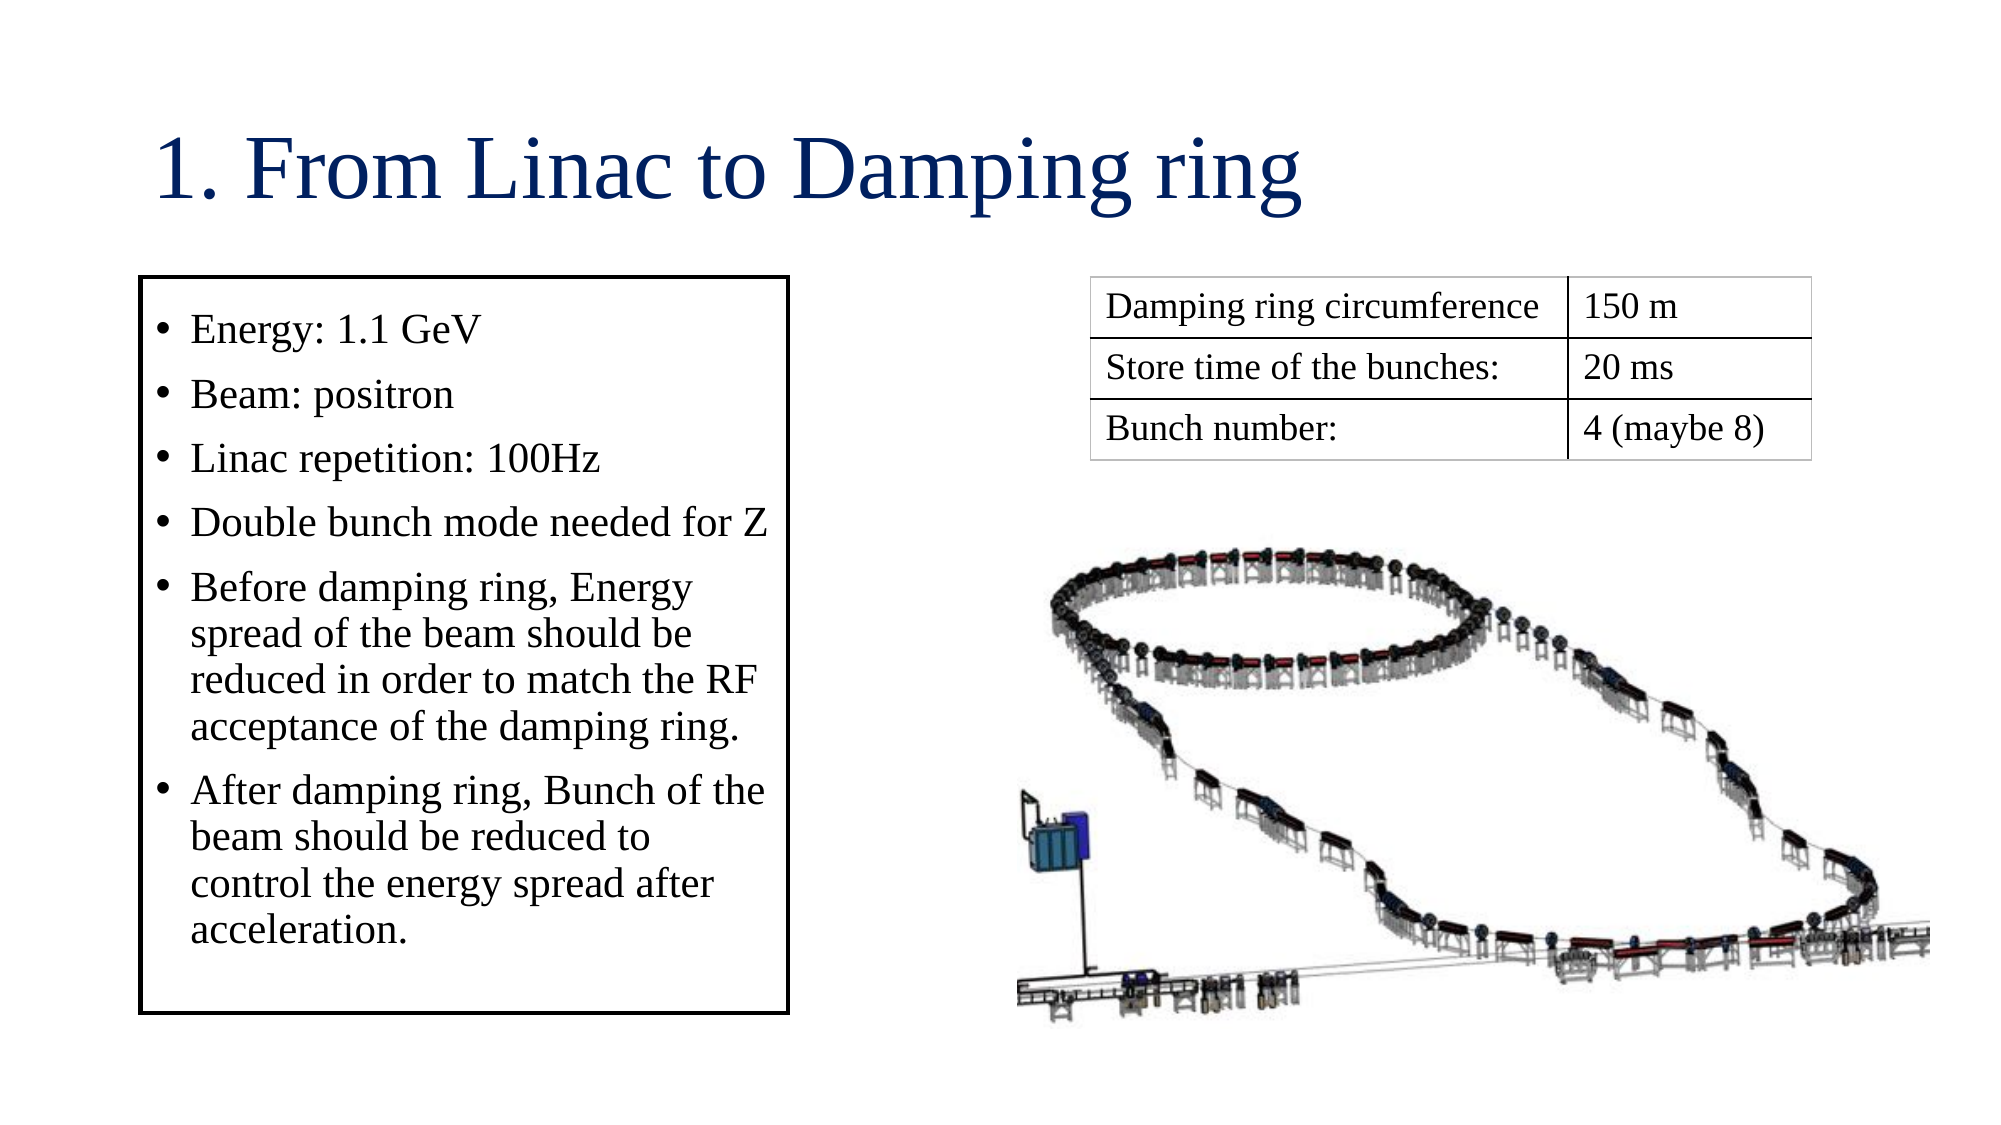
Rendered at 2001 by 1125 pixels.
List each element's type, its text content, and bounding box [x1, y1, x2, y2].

table_cell Bunch number: [1091, 400, 1567, 459]
table_cell Store time of the bunches: [1091, 339, 1567, 398]
table_header Damping ring circumference [1091, 278, 1567, 337]
title 1. From Linac to Damping ring [137, 59, 1863, 278]
table_header 150 m [1569, 278, 1811, 337]
picture [1017, 494, 1930, 1029]
text_box [139, 276, 789, 1014]
table_cell 4 (maybe 8) [1569, 400, 1811, 459]
table_cell 20 ms [1569, 339, 1811, 398]
